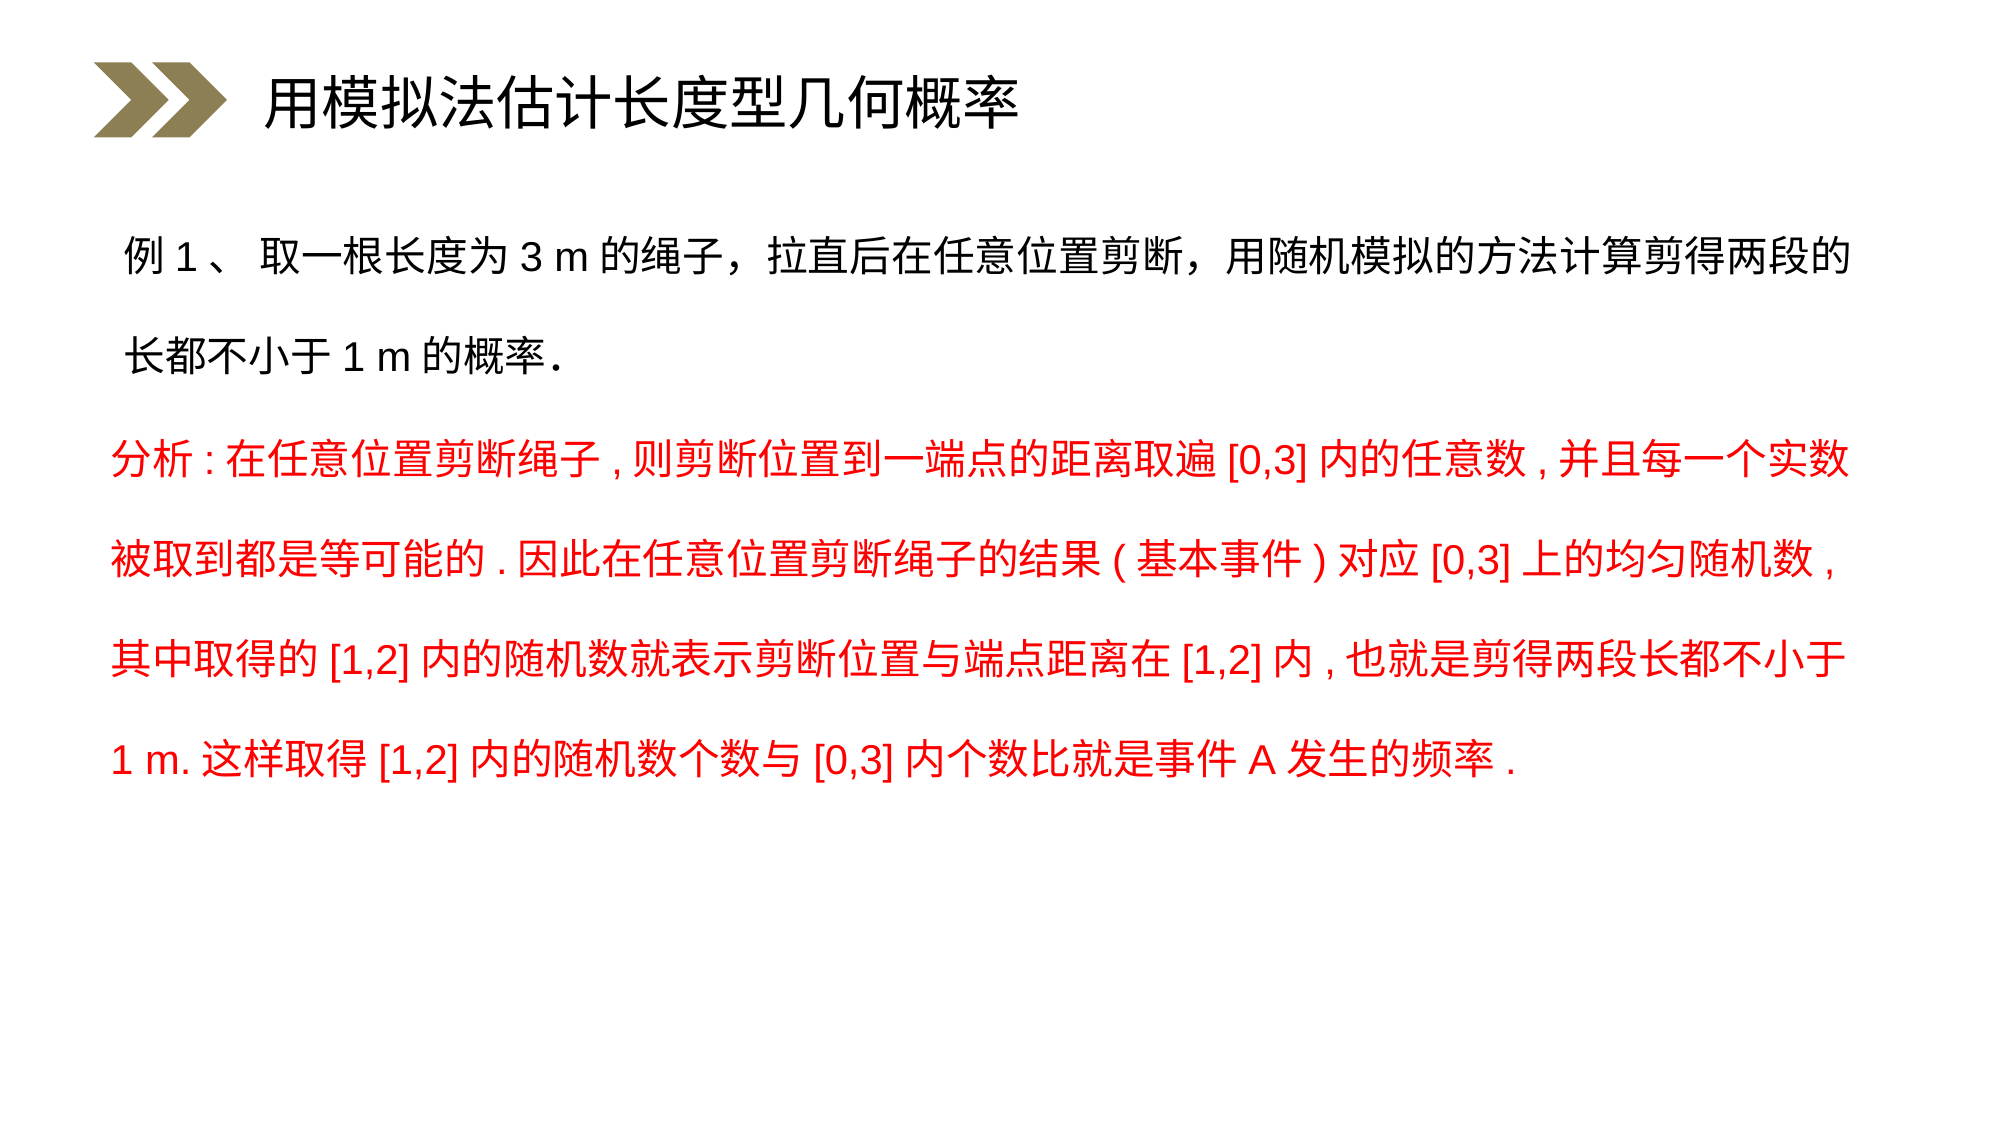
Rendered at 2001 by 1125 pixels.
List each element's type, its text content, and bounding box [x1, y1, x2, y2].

picture [749, 374, 1250, 750]
text_box 用模拟法估计长度型几何概率 [248, 66, 1088, 137]
text_box 分析:在任意位置剪断绳子,则剪断位置到一端点的距离取遍[0,3]内的任意数,并且每一个实数被取到都是等可能的.因此在任意位置剪断绳子的结果(基本事件)对应[0,3]上的均匀随机数,其中取得的[1,2]内的随机数就表示剪断位置与端点距离在[1,2]内,也就是剪得两段长都不小于1 m.这样取得[1,2]内的随机数个数与[0,3]内个数比就是事件A发生的频率. [95, 375, 1890, 791]
text_box 例1、 取一根长度为3 m的绳子，拉直后在任意位置剪断，用随机模拟的方法计算剪得两段的长都不小于1 m的概率． [108, 172, 1890, 375]
